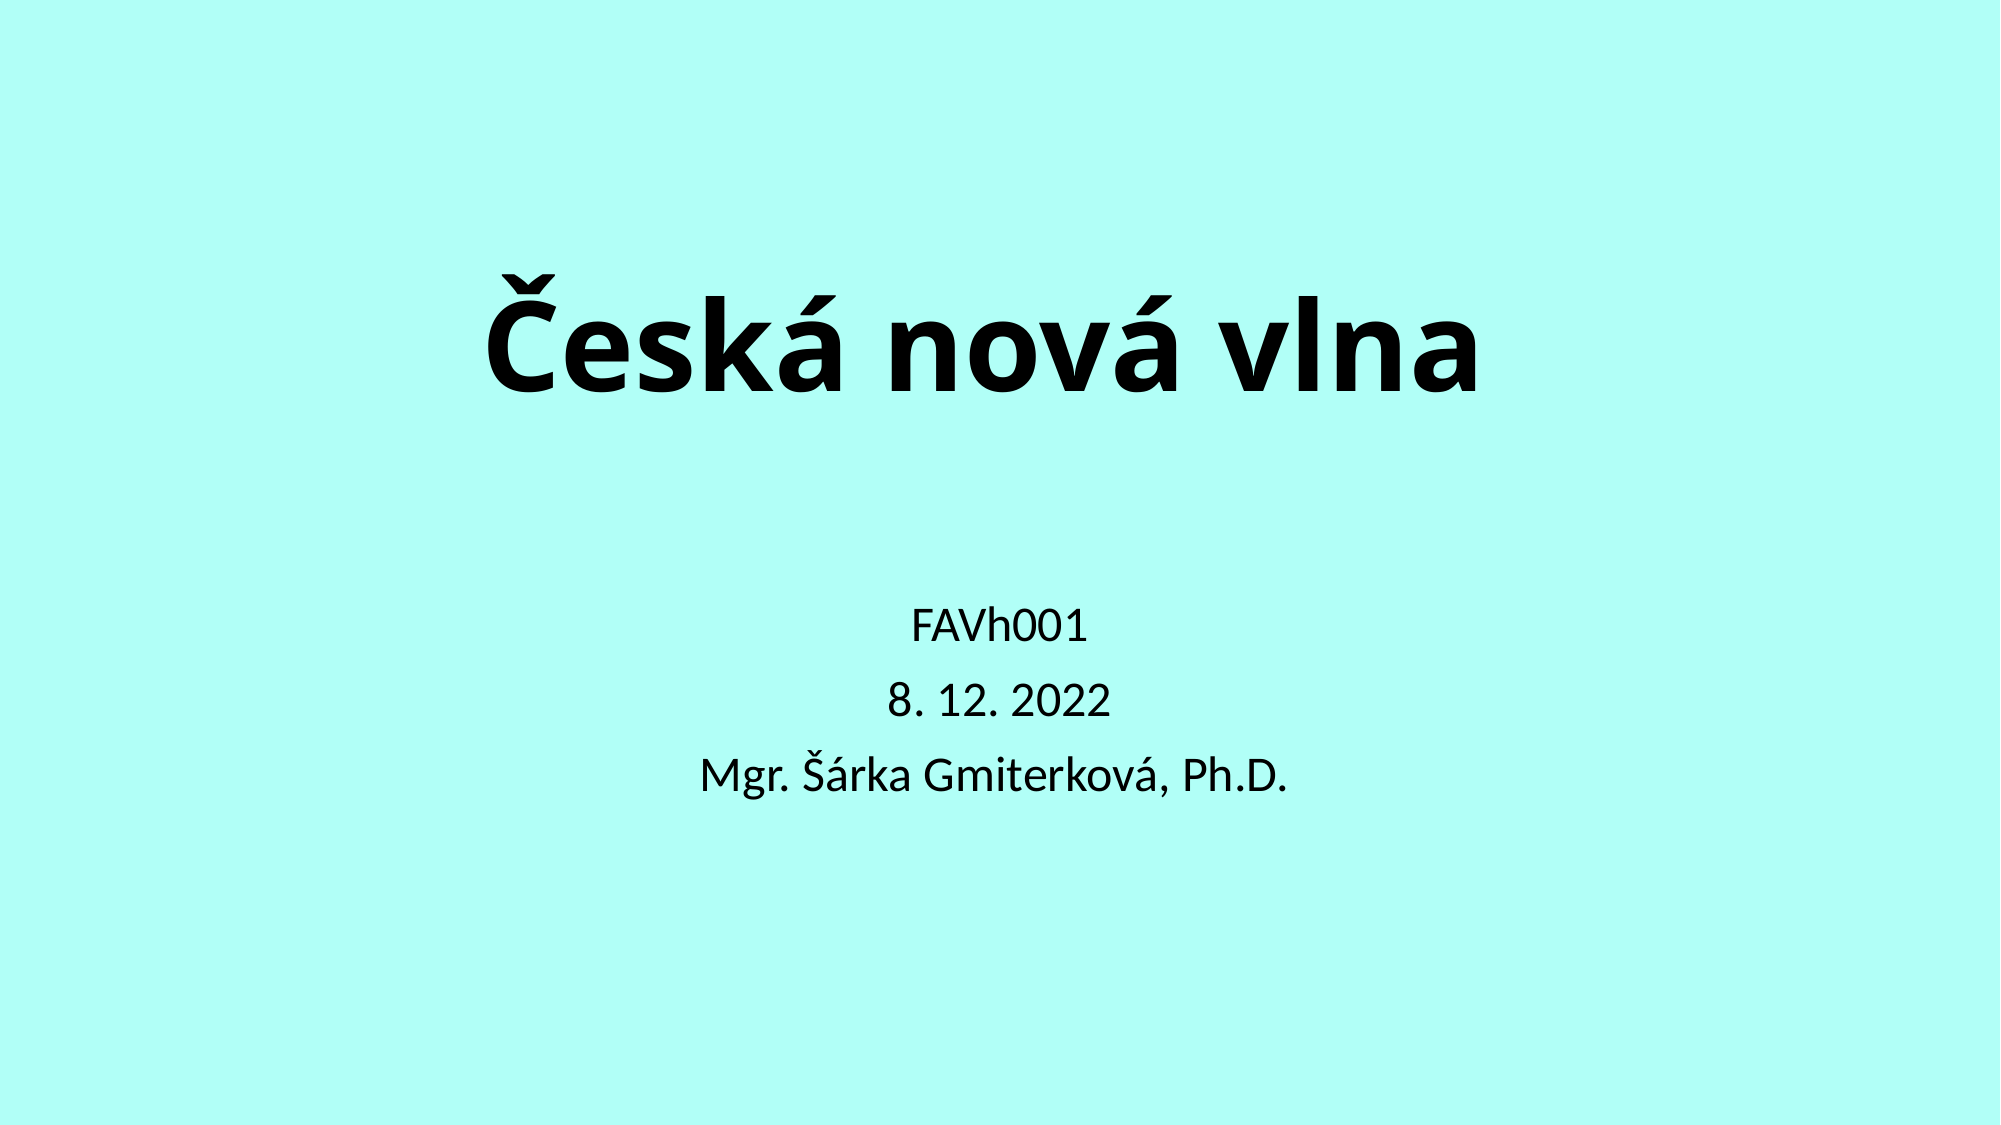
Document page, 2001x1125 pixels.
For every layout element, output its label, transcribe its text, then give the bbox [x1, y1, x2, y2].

title Česká nová vlna [249, 184, 1750, 576]
subtitle FAVh001 8. 12. 2022 Mgr. Šárka Gmiterková, Ph.D. [249, 590, 1750, 863]
